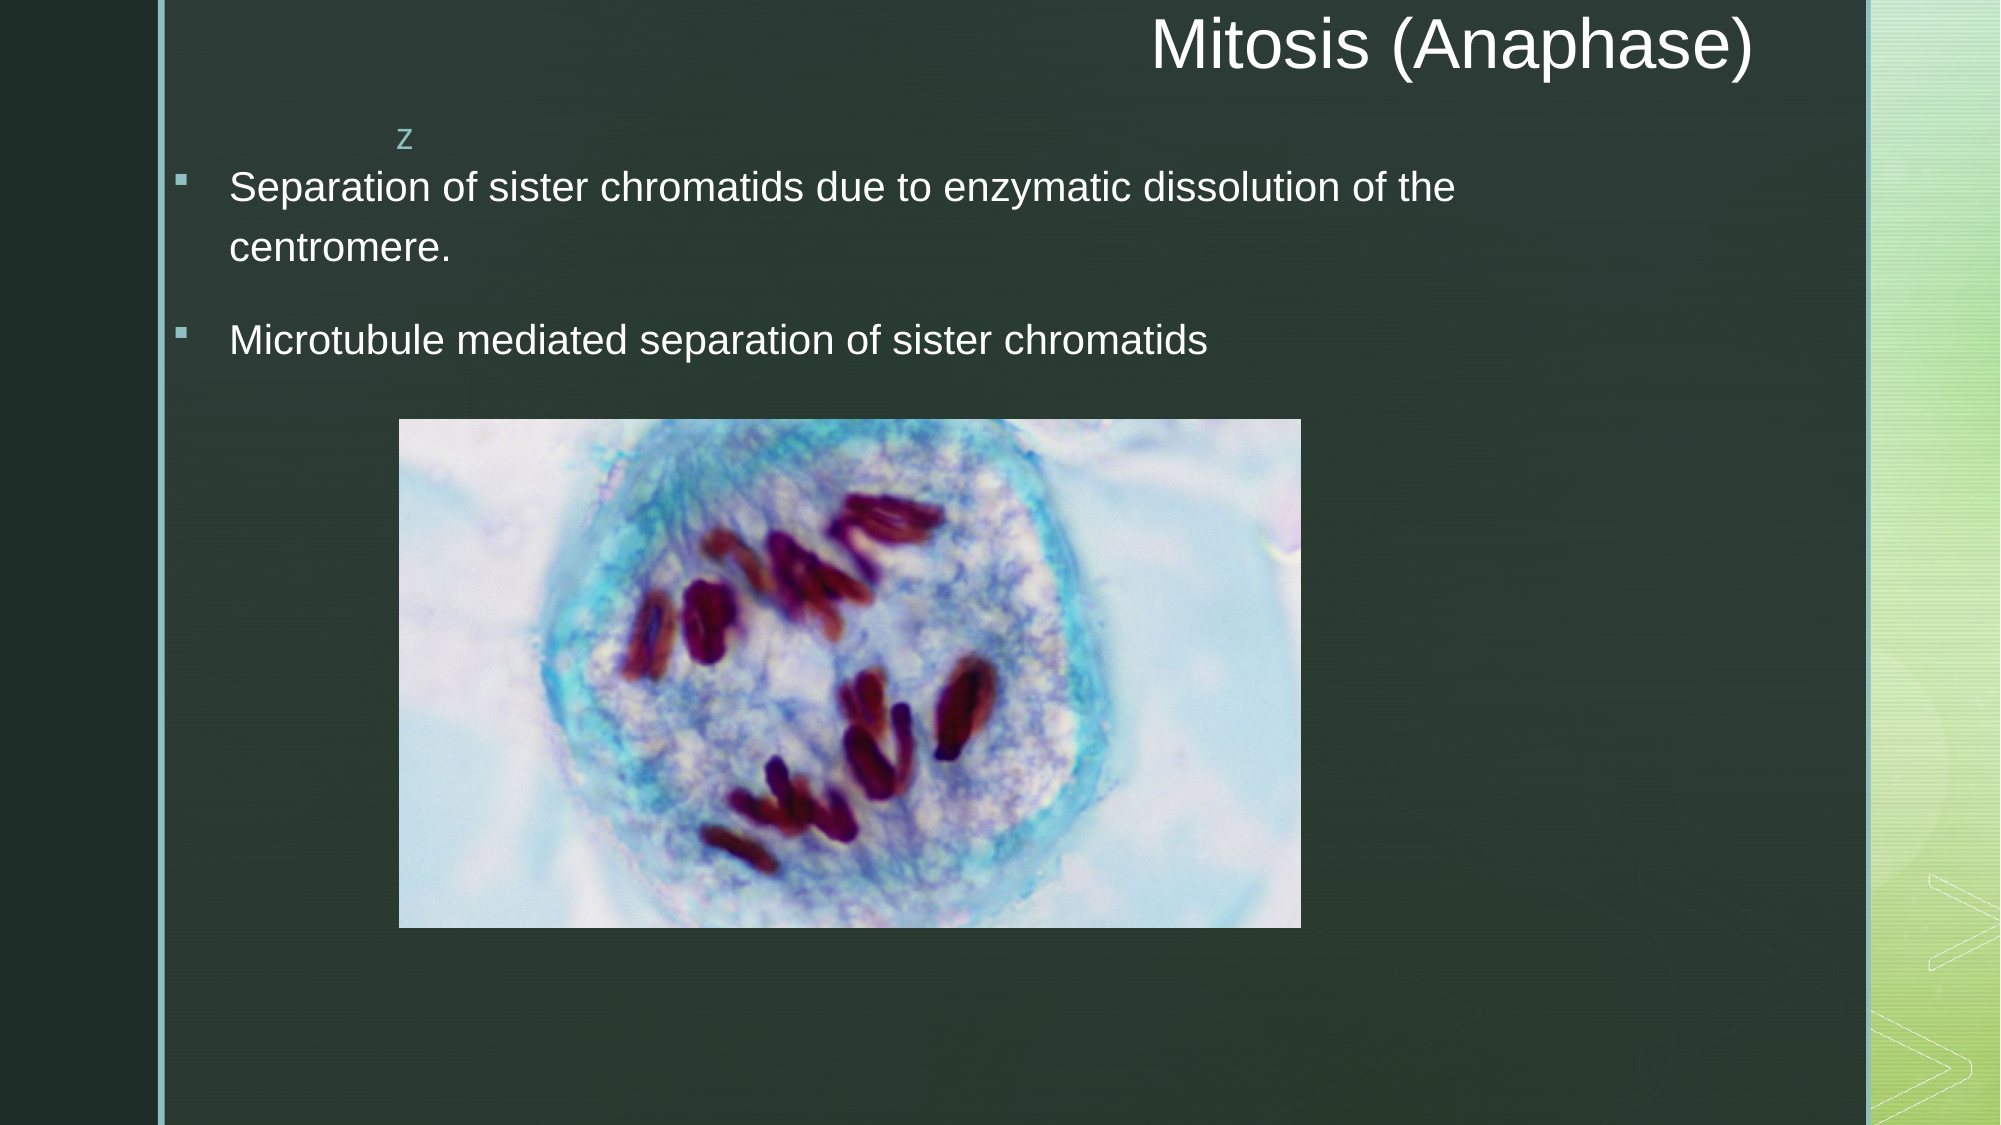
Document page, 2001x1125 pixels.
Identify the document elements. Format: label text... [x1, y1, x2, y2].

list Separation of sister chromatids due to enzymatic dissolution of the centromere. Microtubule mediated separation of sister chromatids [157, 0, 1517, 756]
title Mitosis (Anaphase) [1517, 0, 1771, 177]
picture [398, 419, 1301, 928]
picture [1871, 0, 2001, 1125]
